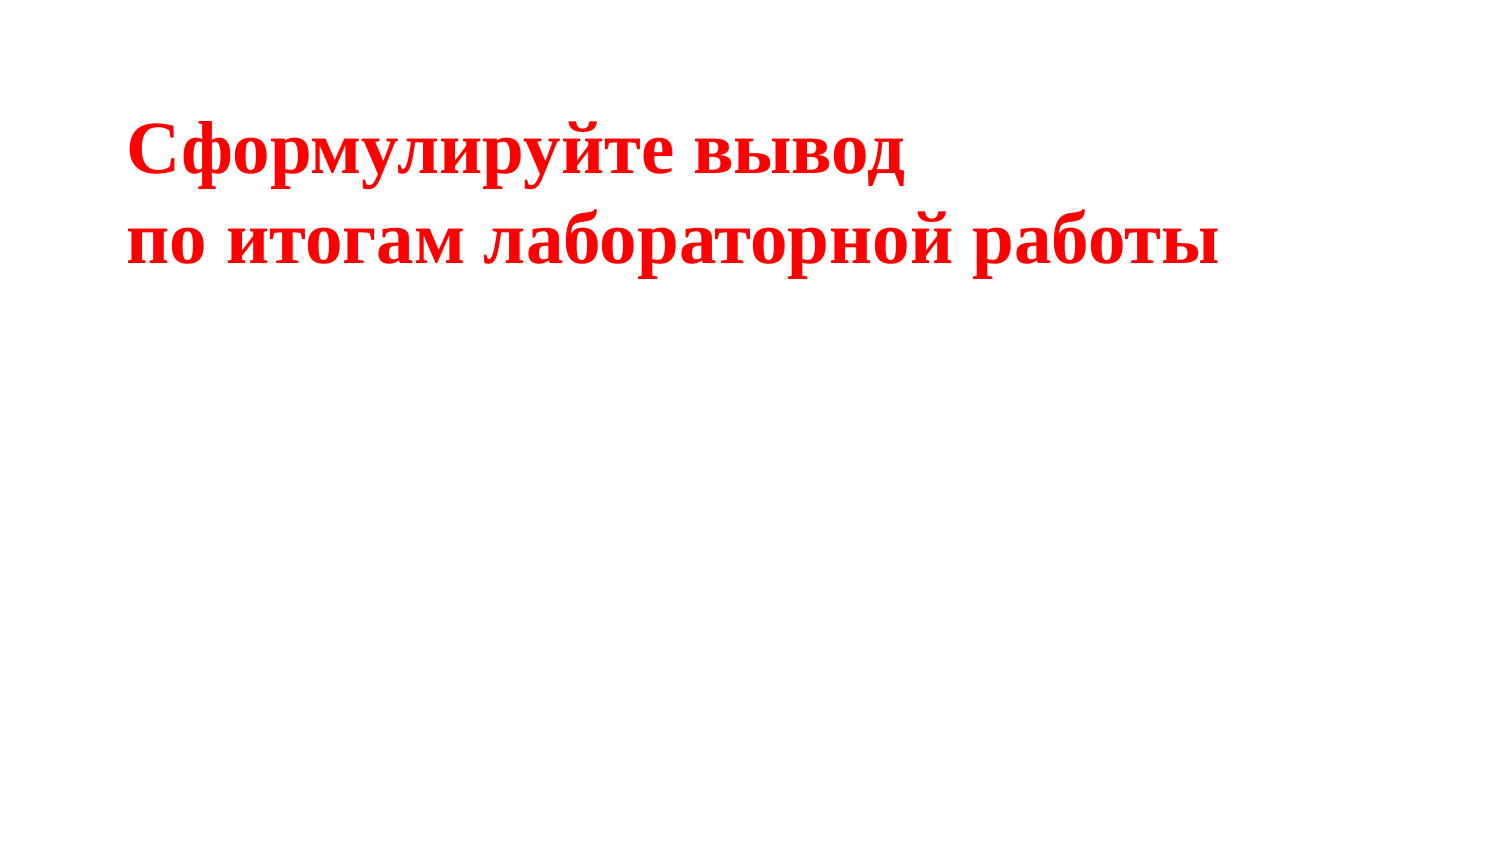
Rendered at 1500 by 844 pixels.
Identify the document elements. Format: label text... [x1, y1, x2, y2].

text_box Сформулируйте вывод по итогам лабораторной работы [112, 91, 1412, 286]
